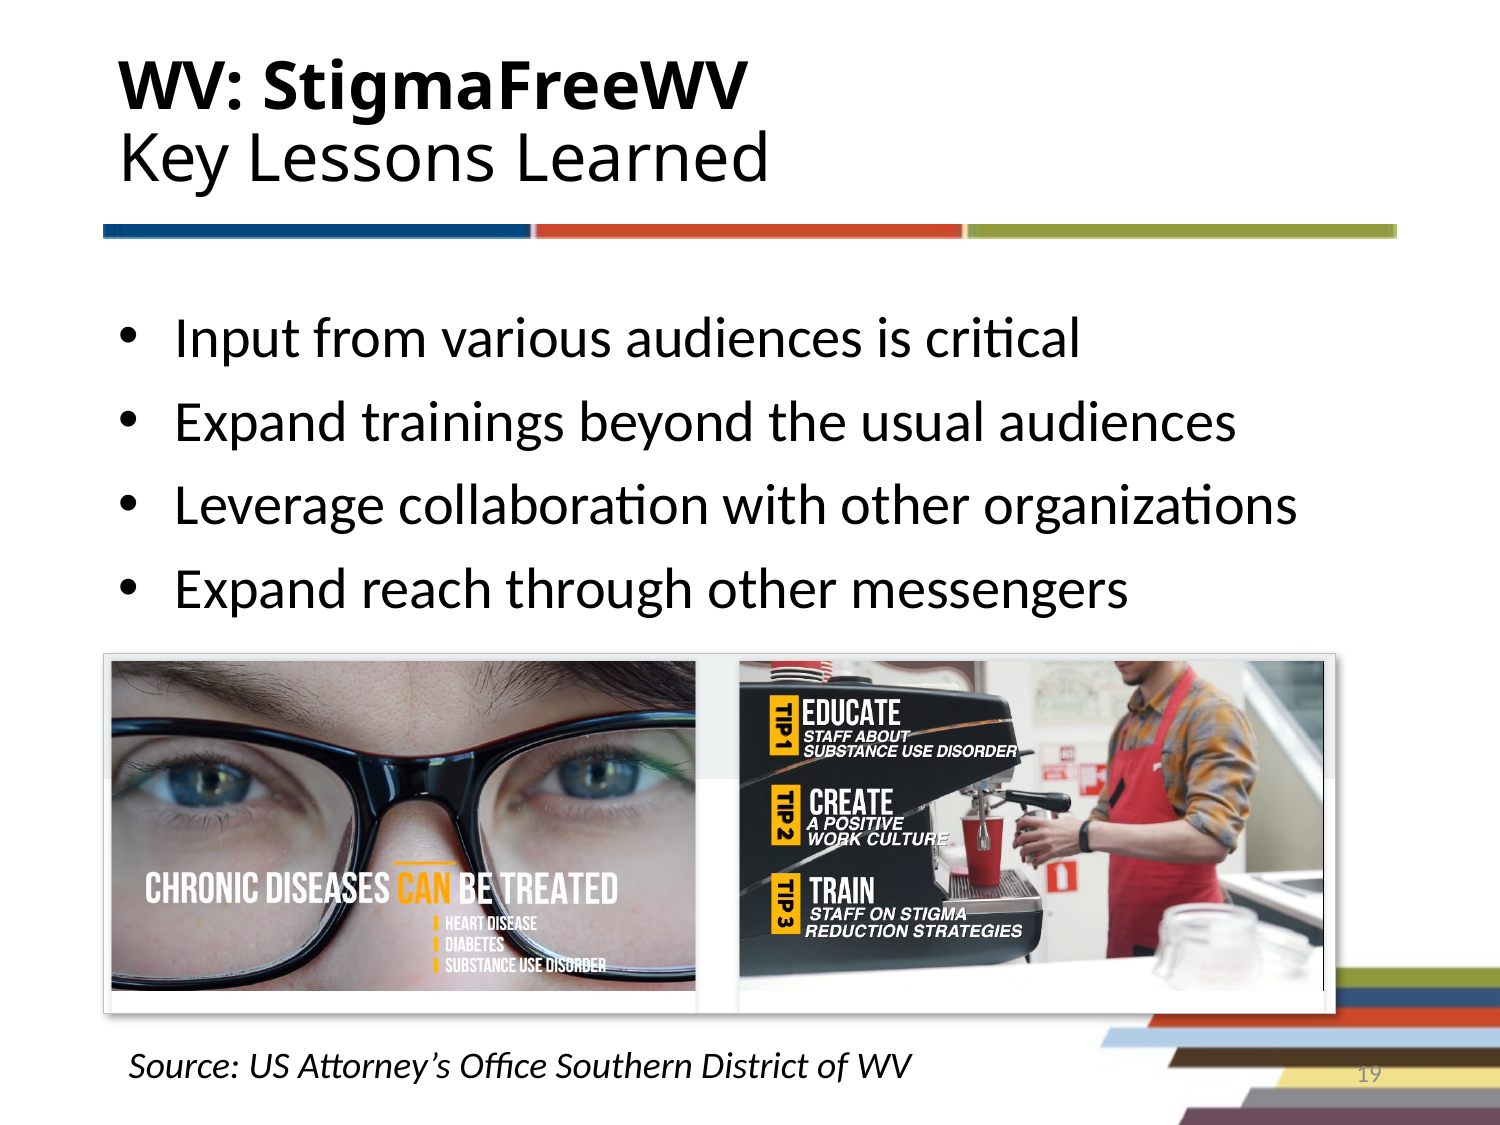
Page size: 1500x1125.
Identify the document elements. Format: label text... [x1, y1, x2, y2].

picture [103, 224, 1397, 239]
title WV: StigmaFreeWV Key Lessons Learned [103, 53, 1397, 194]
picture [103, 653, 1500, 1125]
slide_number 19 [1059, 1042, 1397, 1103]
text_box Source: US Attorney’s Office Southern District of WV [114, 1033, 927, 1094]
list Input from various audiences is critical Expand trainings beyond the usual audiences Leverage collaboration with other organizations Expand reach through other messengers [103, 299, 1397, 1014]
